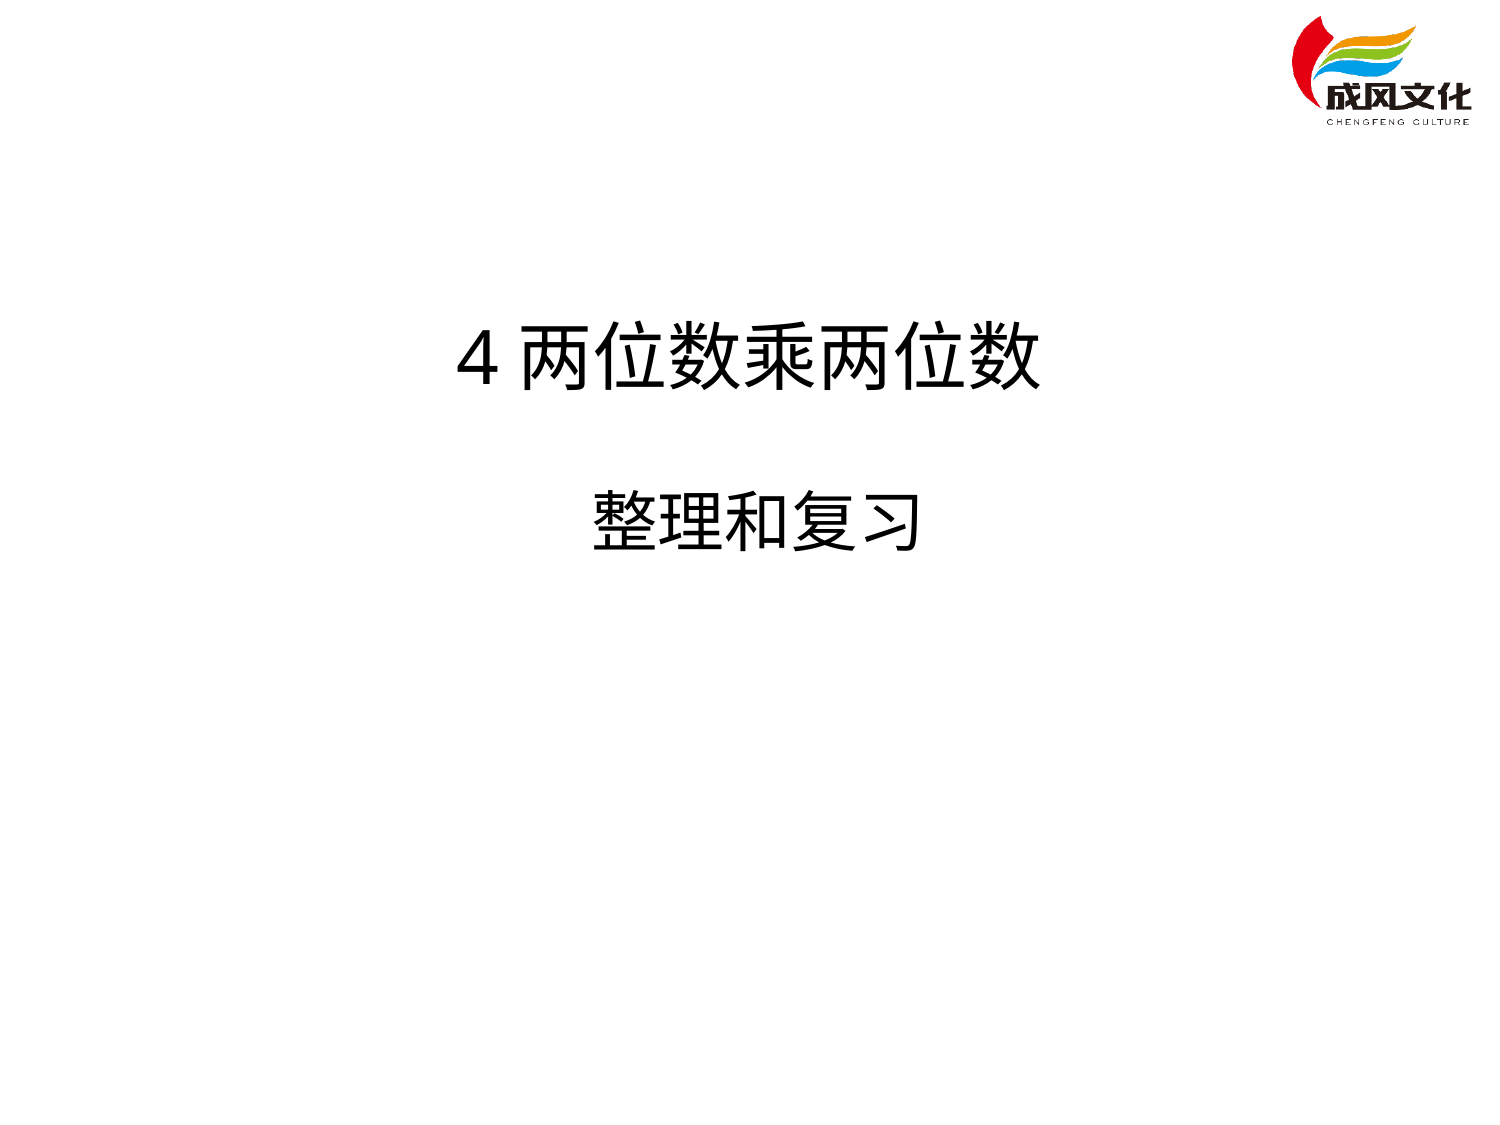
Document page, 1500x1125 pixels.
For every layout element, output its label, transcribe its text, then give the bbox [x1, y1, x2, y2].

text_box 4两位数乘两位数 [259, 302, 1240, 408]
text_box 整理和复习 [273, 472, 1243, 567]
picture [1281, 0, 1489, 136]
